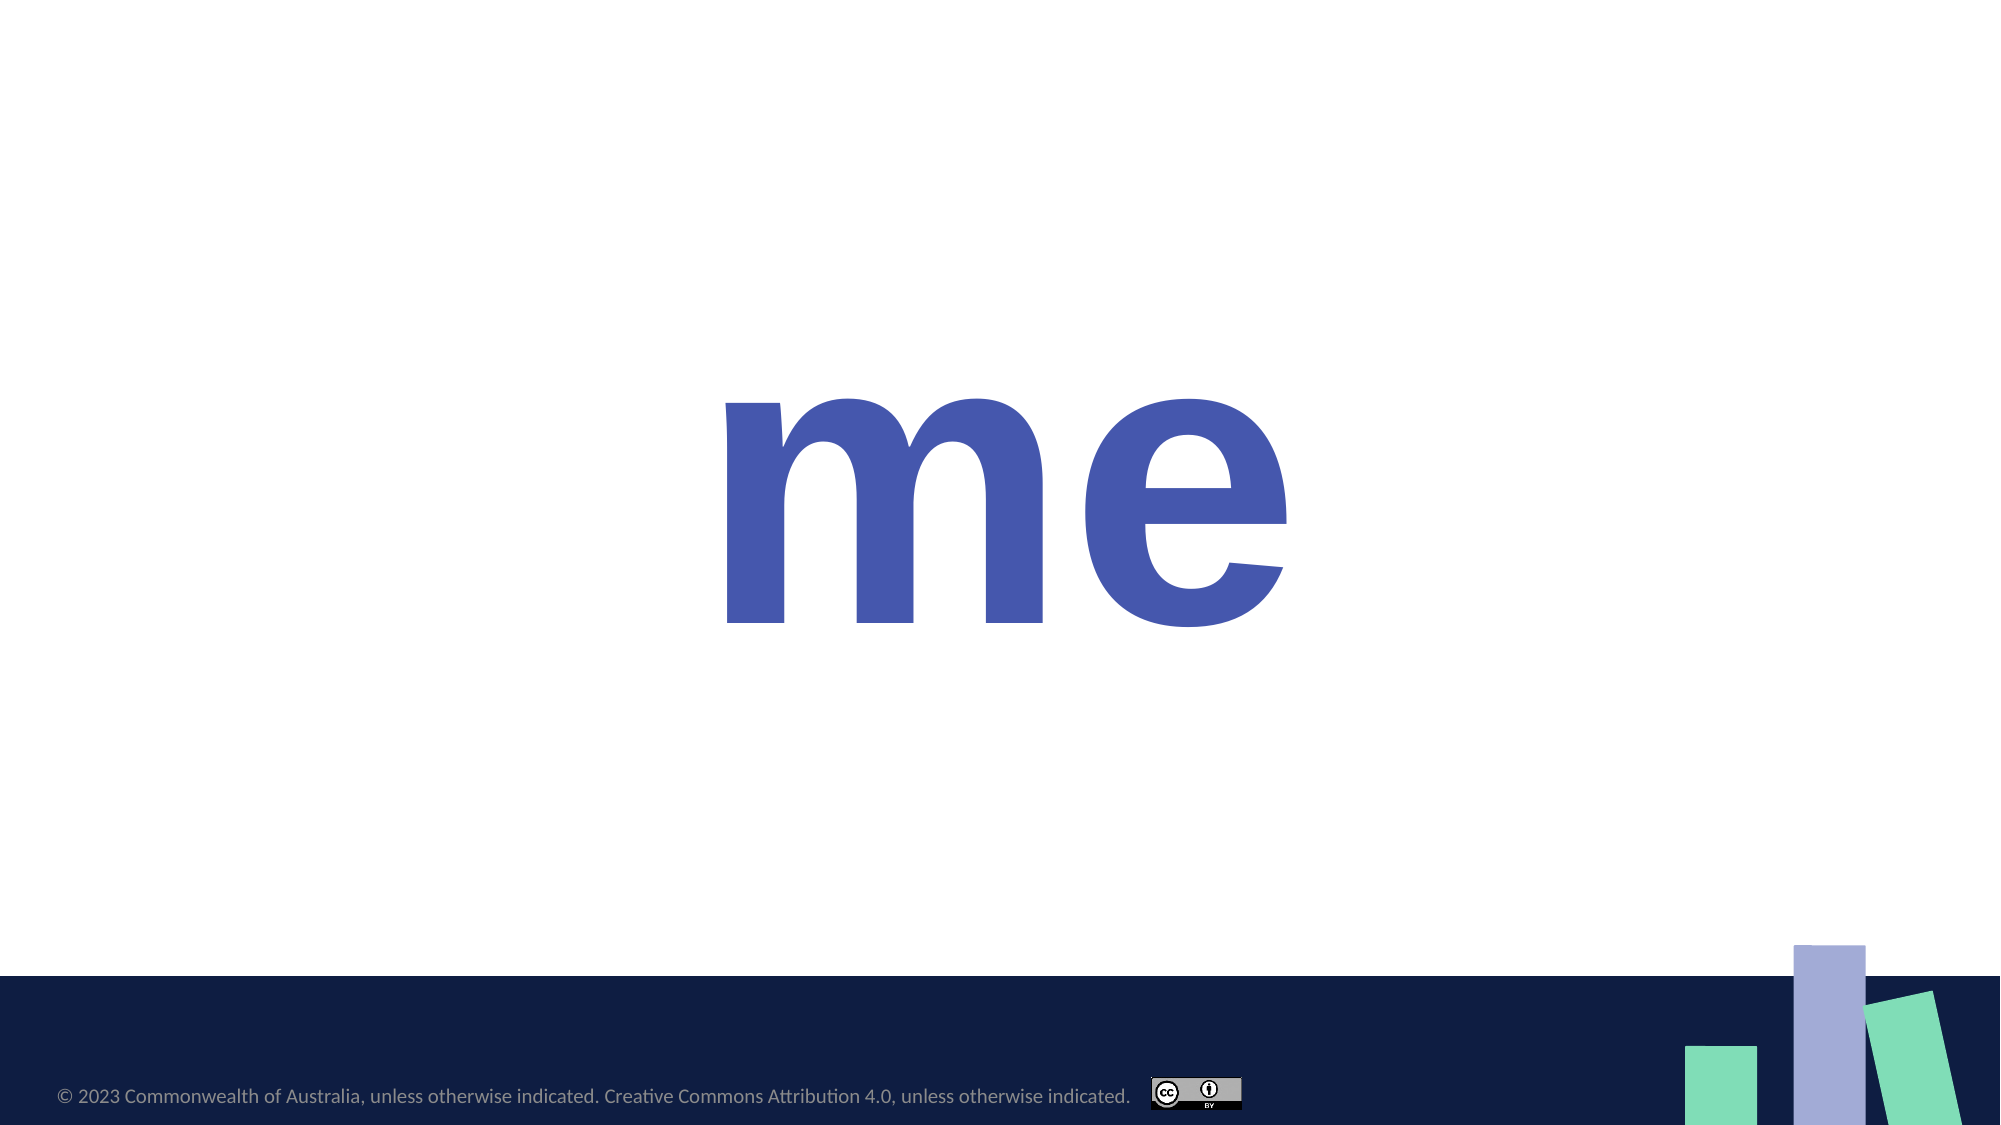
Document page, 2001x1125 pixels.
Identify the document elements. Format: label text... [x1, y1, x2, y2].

title me [0, 224, 2000, 752]
picture [1151, 1077, 1242, 1110]
